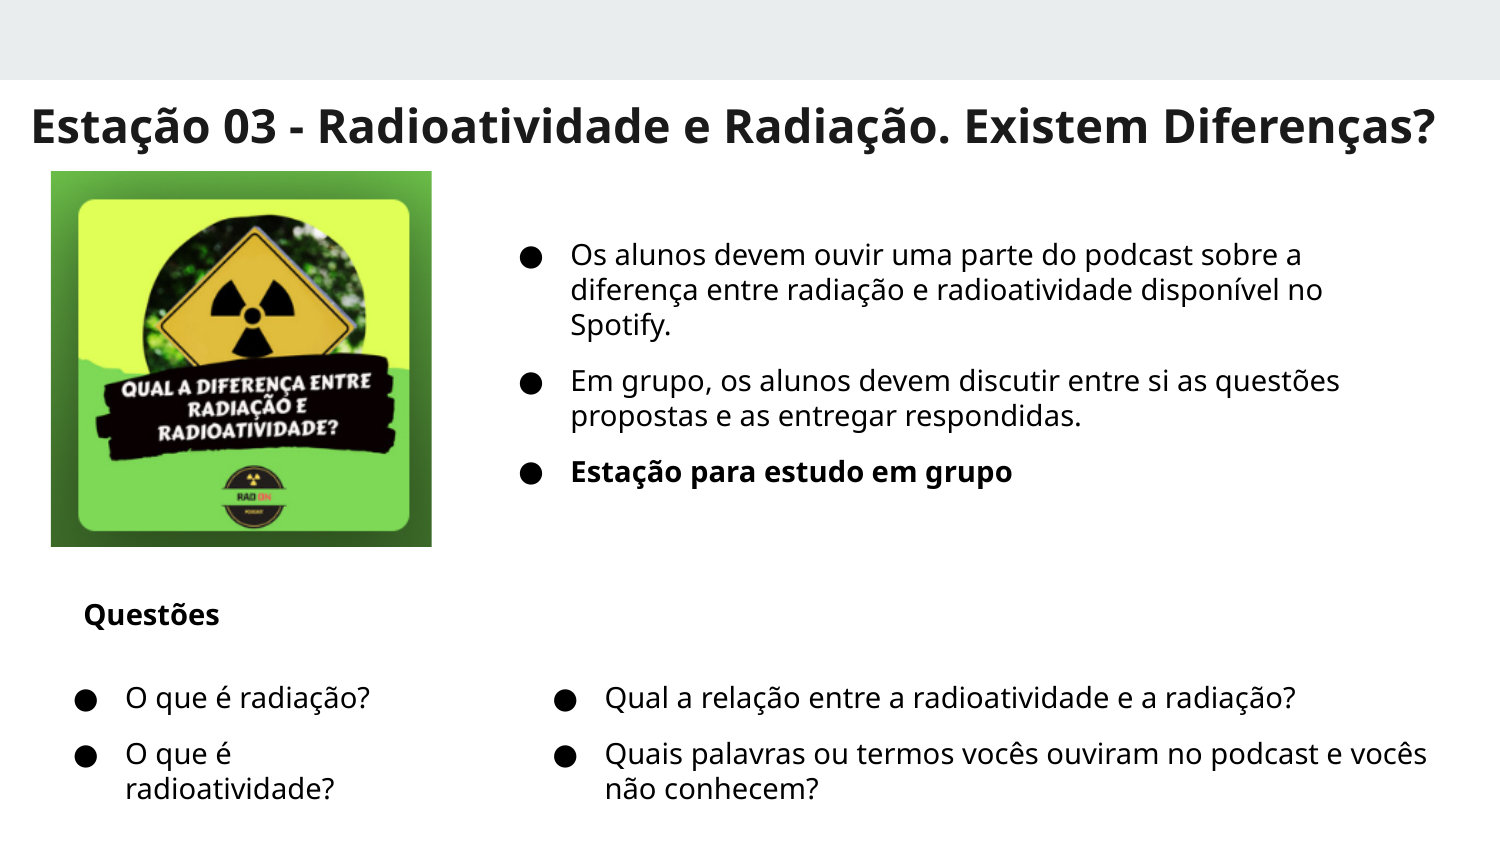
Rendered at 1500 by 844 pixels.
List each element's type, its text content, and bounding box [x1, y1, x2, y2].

text_box O que é radiação? O que é radioatividade? [35, 664, 448, 821]
title Estação 03 - Radioatividade e Radiação. Existem Diferenças? [15, 81, 1470, 170]
picture [50, 171, 432, 547]
text_box Questões [68, 581, 293, 647]
text_box Os alunos devem ouvir uma parte do podcast sobre a diferença entre radiação e radioatividade disponível no Spotify. Em grupo, os alunos devem discutir entre si as questões propostas e as entregar respondidas. Estação para estudo em grupo [480, 221, 1436, 504]
text_box Qual a relação entre a radioatividade e a radiação? Quais palavras ou termos vocês ouviram no podcast e vocês não conhecem? [514, 664, 1470, 821]
